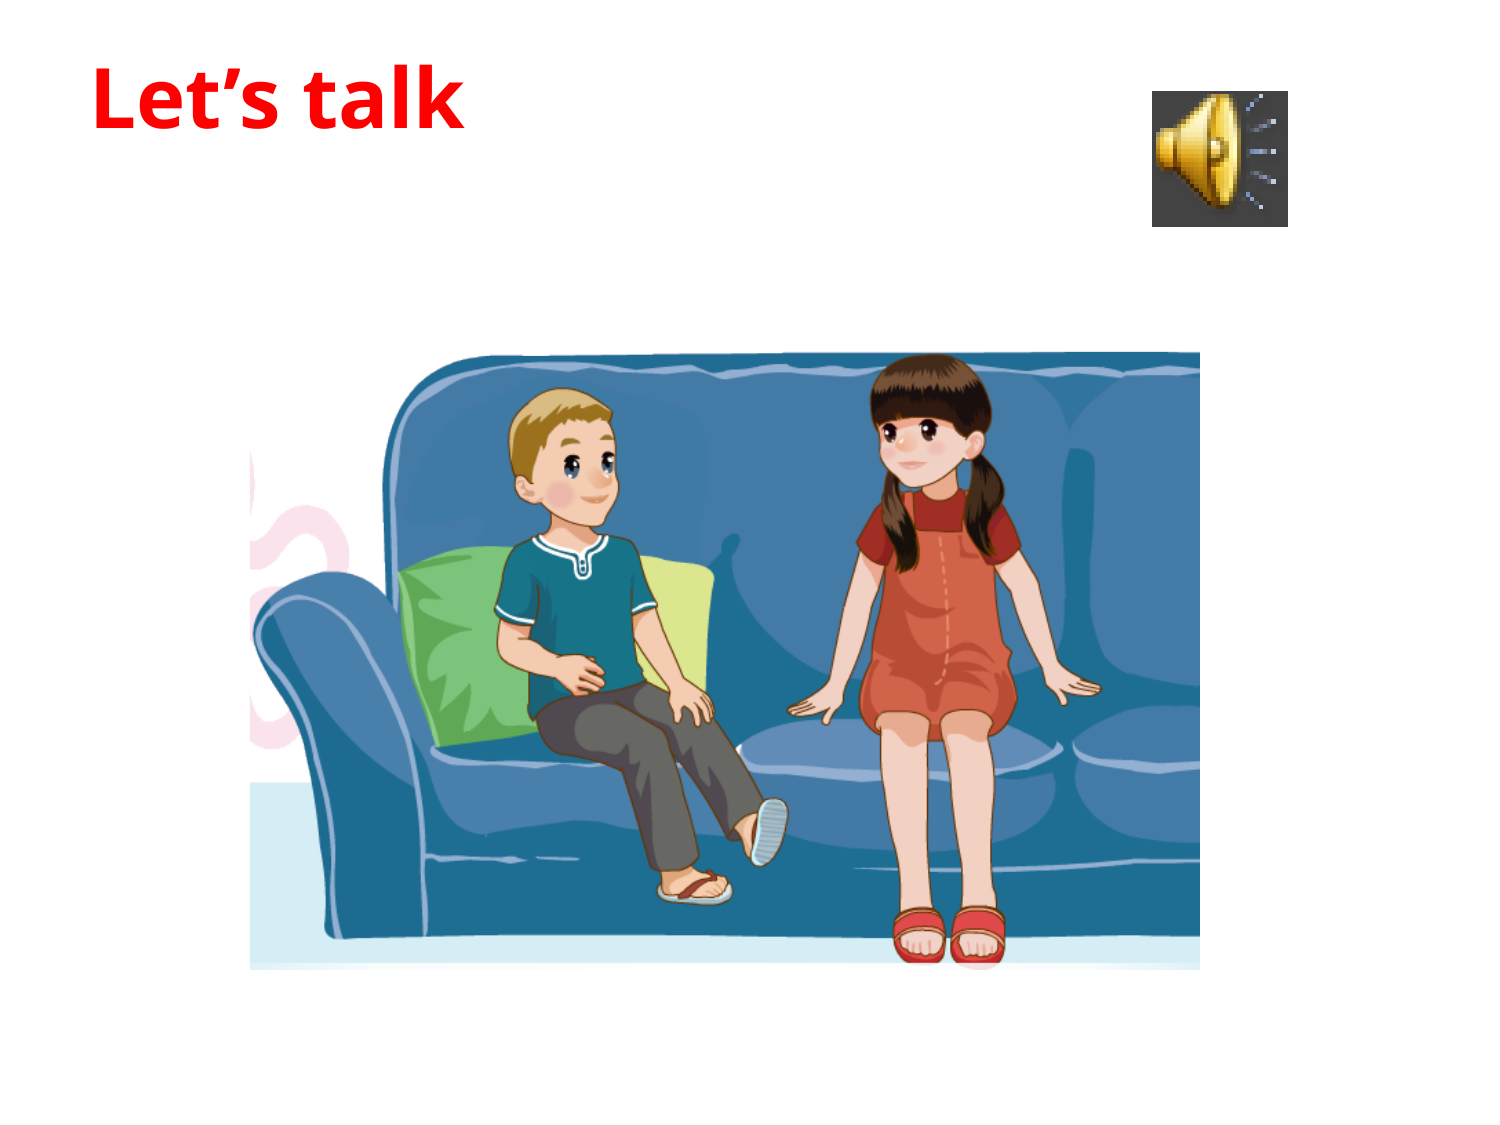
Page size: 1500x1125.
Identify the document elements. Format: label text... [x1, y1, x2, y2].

picture [249, 337, 1201, 971]
text_box Let’s talk [75, 37, 700, 153]
picture [1151, 89, 1290, 228]
